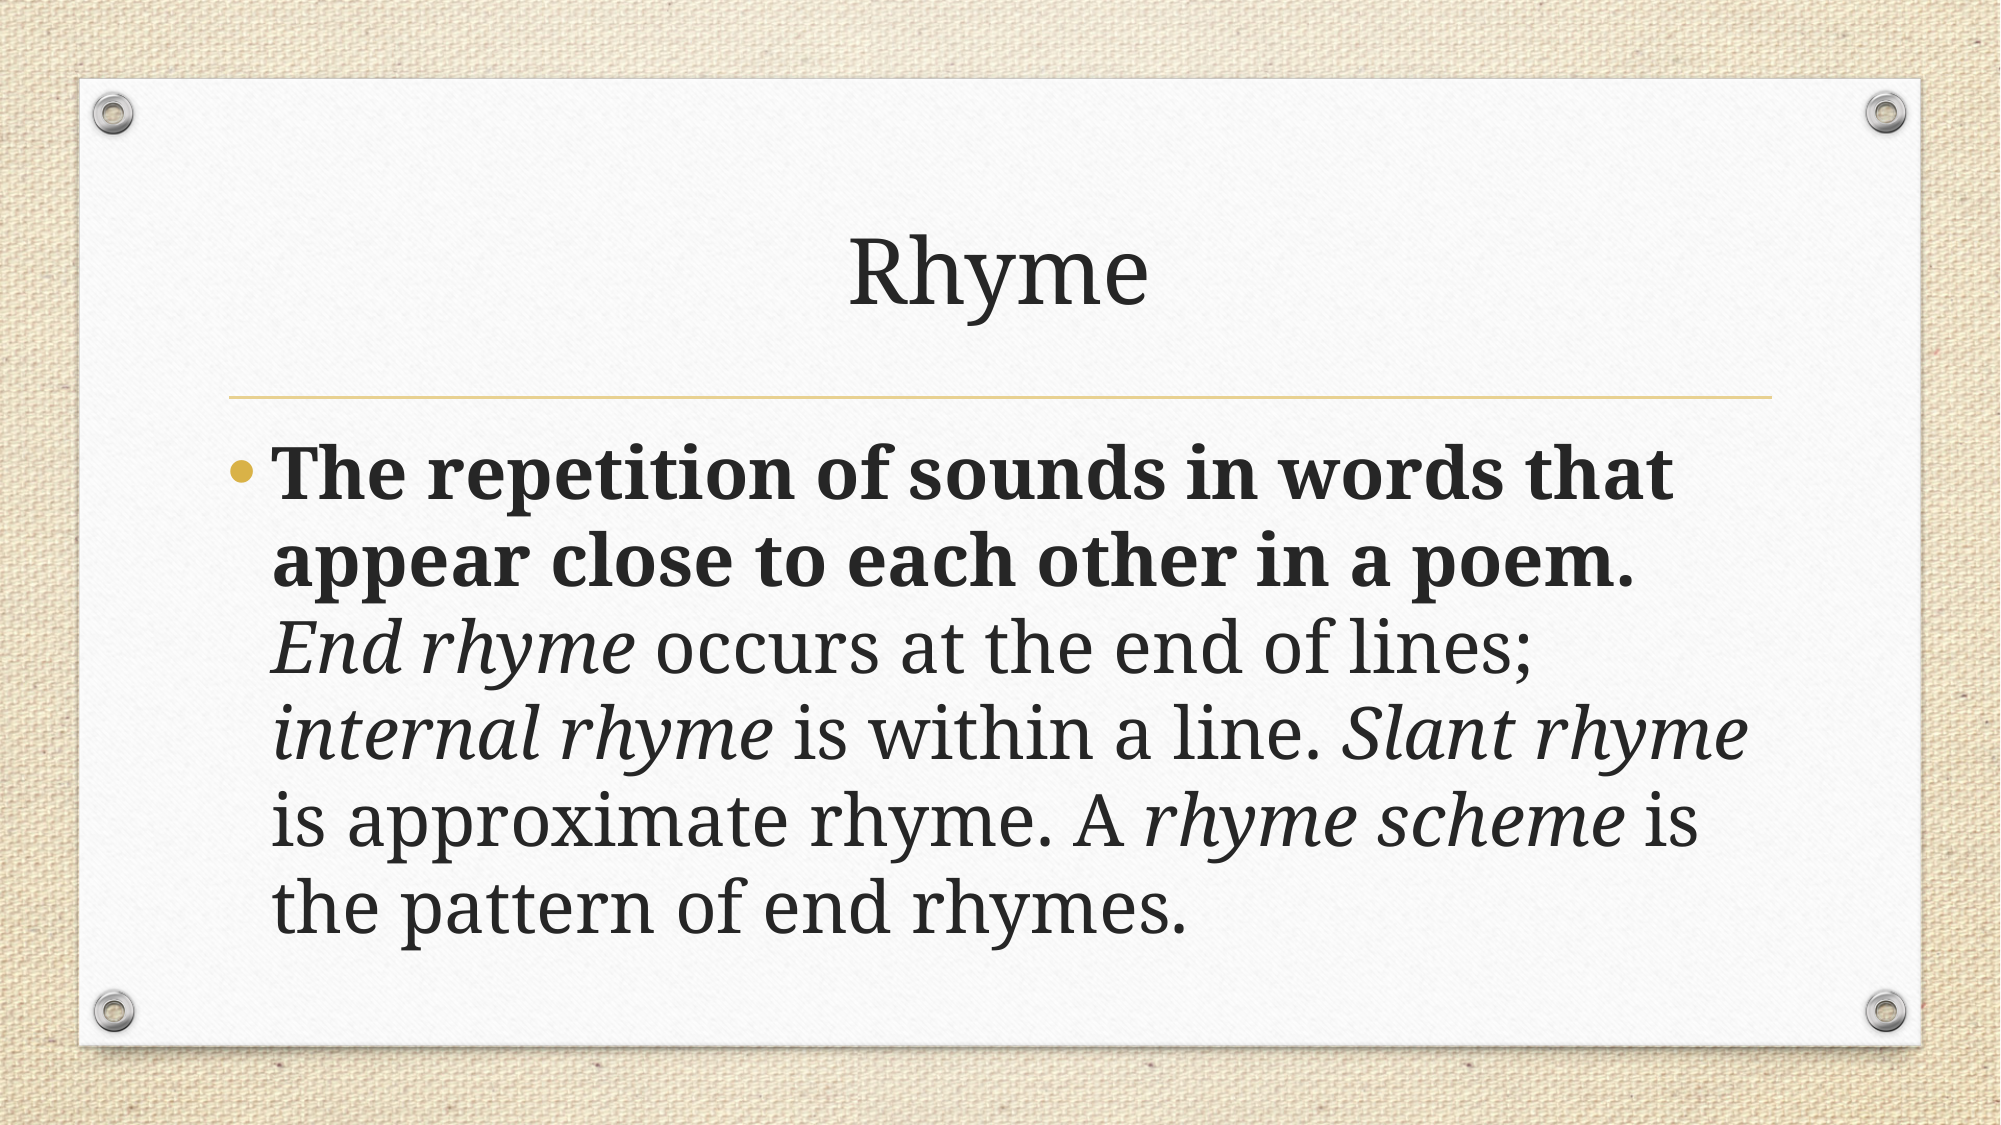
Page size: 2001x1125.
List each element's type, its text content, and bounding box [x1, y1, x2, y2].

picture [0, 0, 2001, 1125]
title Rhyme [212, 161, 1788, 375]
list The repetition of sounds in words that appear close to each other in a poem. End rhyme occurs at the end of lines; internal rhyme is within a line. Slant rhyme is approximate rhyme. A rhyme scheme is the pattern of end rhymes. [212, 419, 1788, 964]
